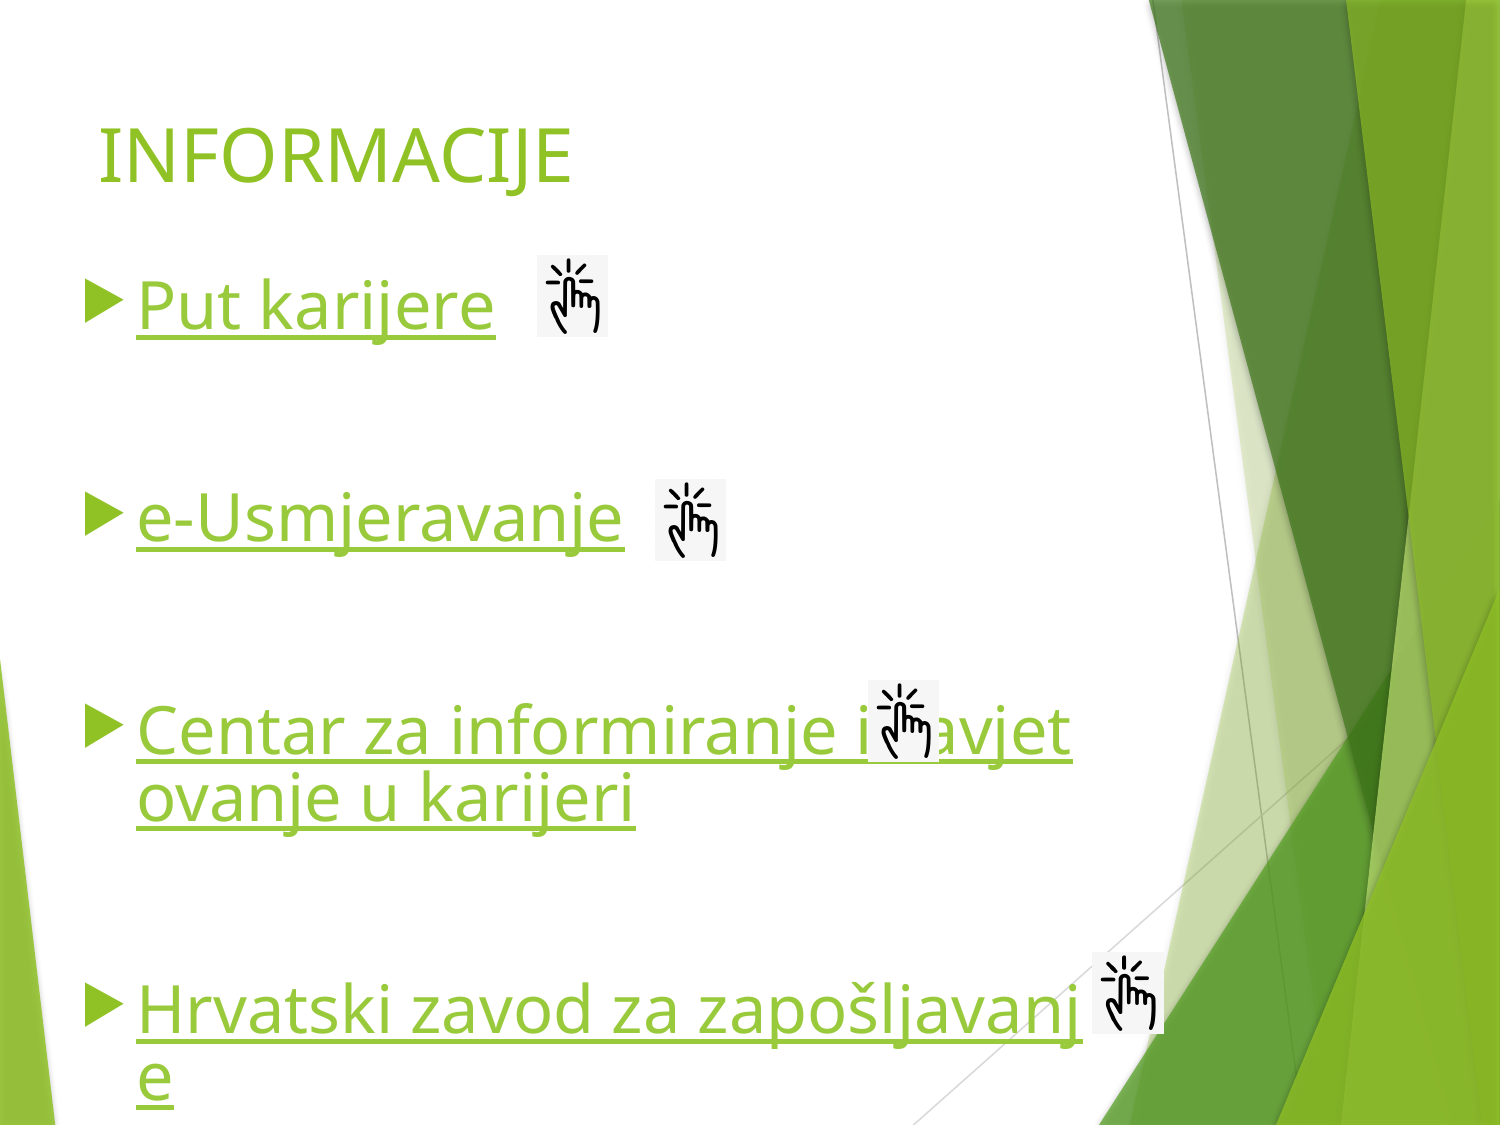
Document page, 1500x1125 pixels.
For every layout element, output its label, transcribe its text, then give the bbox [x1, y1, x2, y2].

list Put karijere e-Usmjeravanje Centar za informiranje i savjetovanje u karijeri Hrvatski zavod za zapošljavanje [64, 255, 1123, 893]
title INFORMACIJE [83, 99, 1142, 317]
picture [1092, 951, 1164, 1034]
picture [654, 479, 727, 562]
picture [867, 680, 939, 763]
picture [536, 254, 609, 338]
